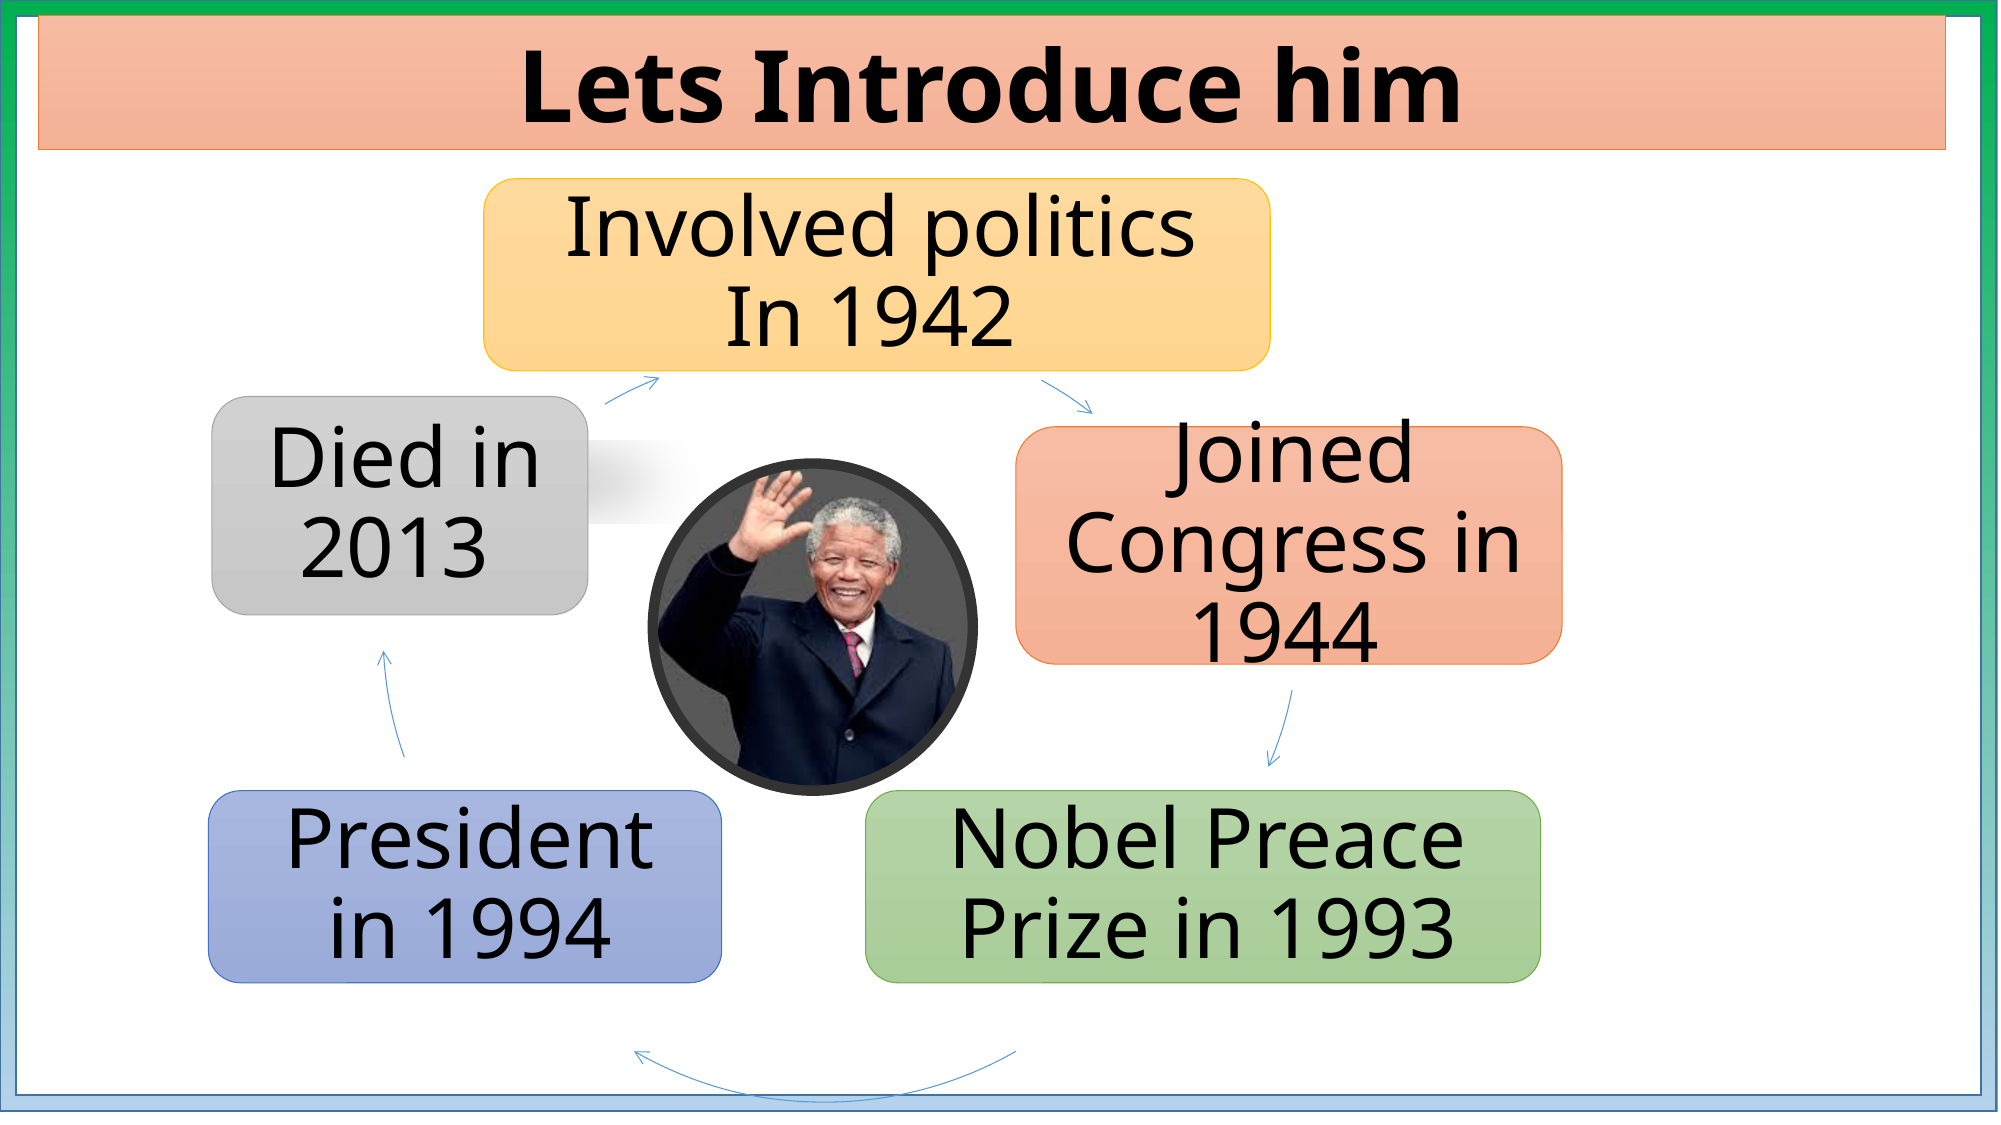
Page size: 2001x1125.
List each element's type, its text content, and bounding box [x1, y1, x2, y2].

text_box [0, 151, 1905, 1052]
text_box Lets Introduce him [38, 15, 1946, 150]
